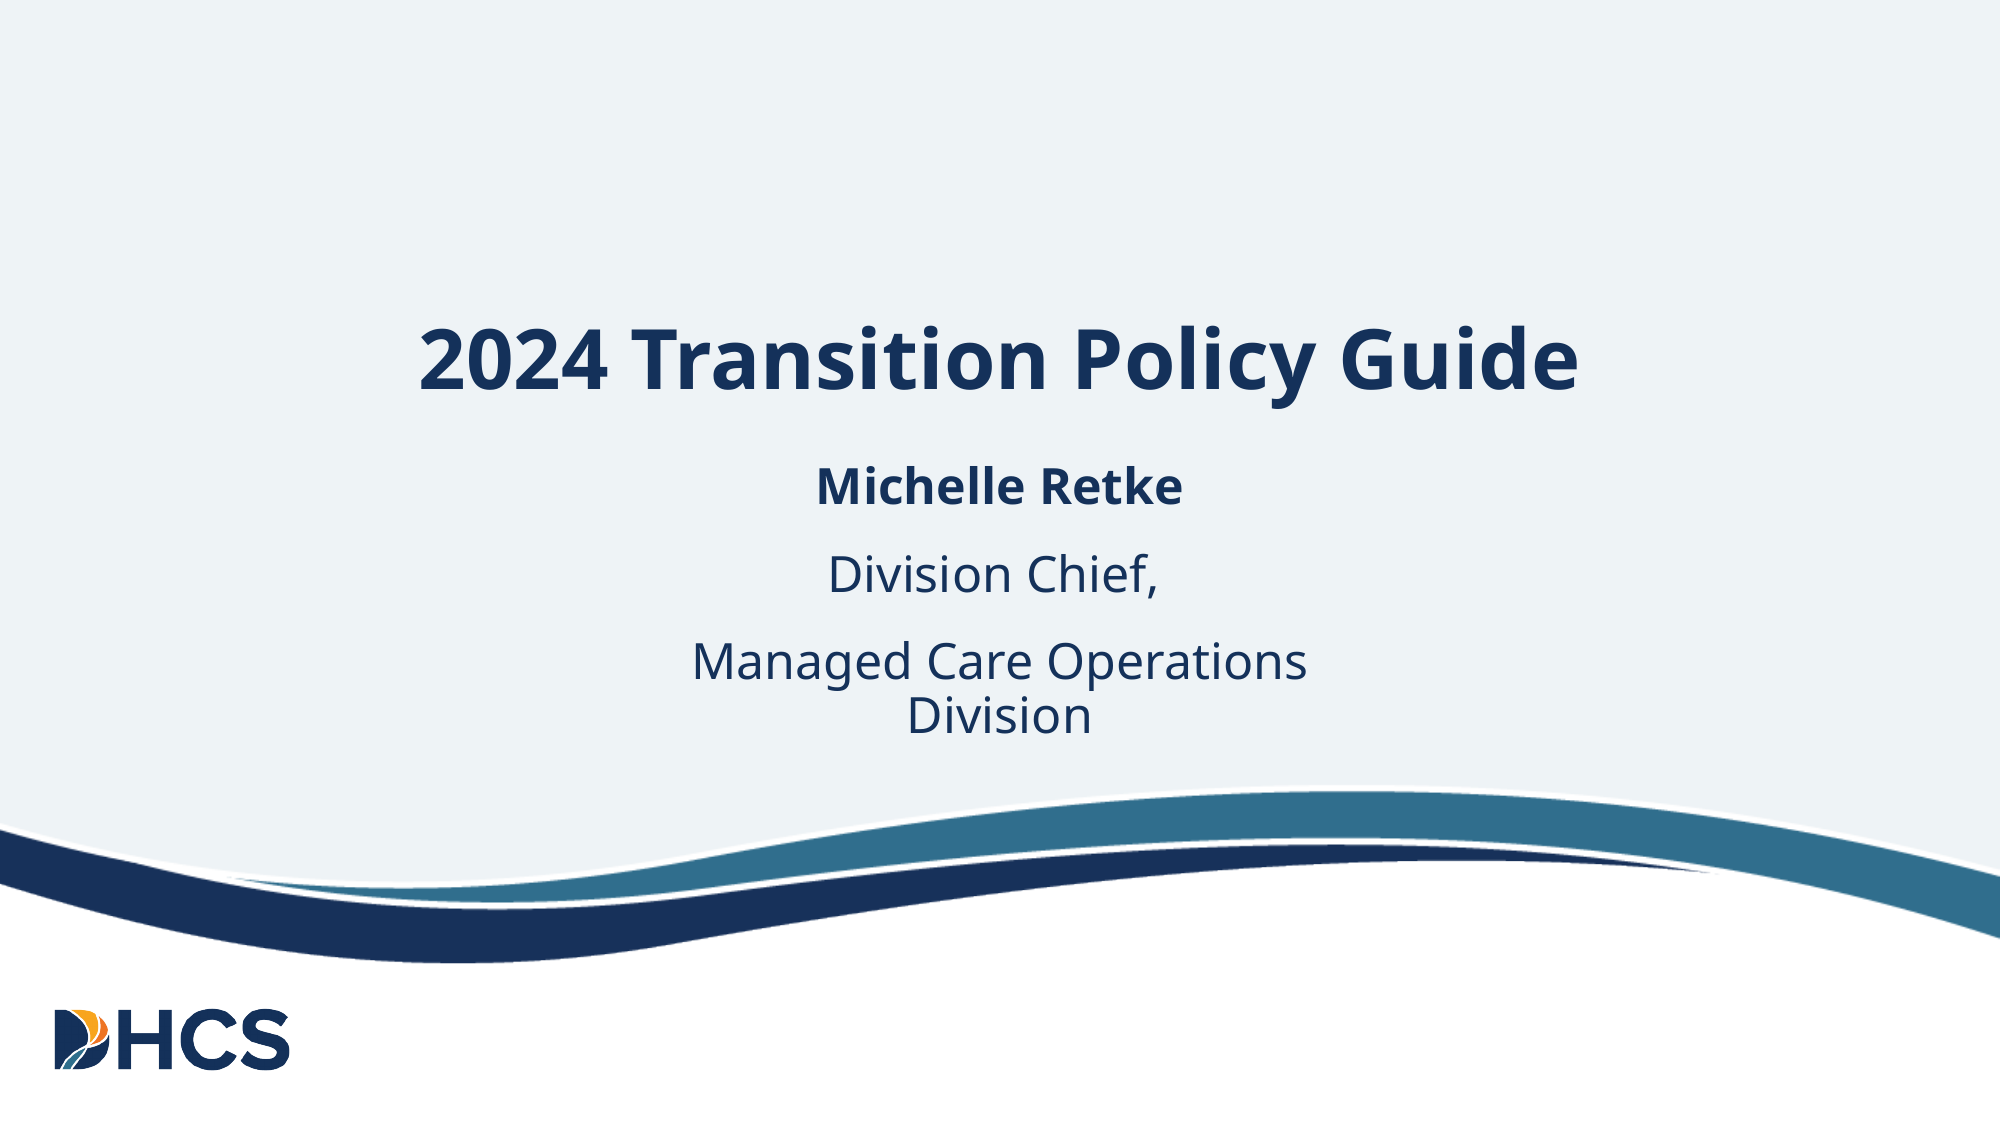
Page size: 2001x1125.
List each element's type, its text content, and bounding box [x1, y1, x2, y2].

title 2024 Transition Policy Guide [249, 99, 1750, 415]
picture [0, 0, 2000, 976]
picture [50, 1003, 293, 1074]
subtitle Michelle Retke Division Chief, Managed Care Operations Division [578, 454, 1422, 726]
